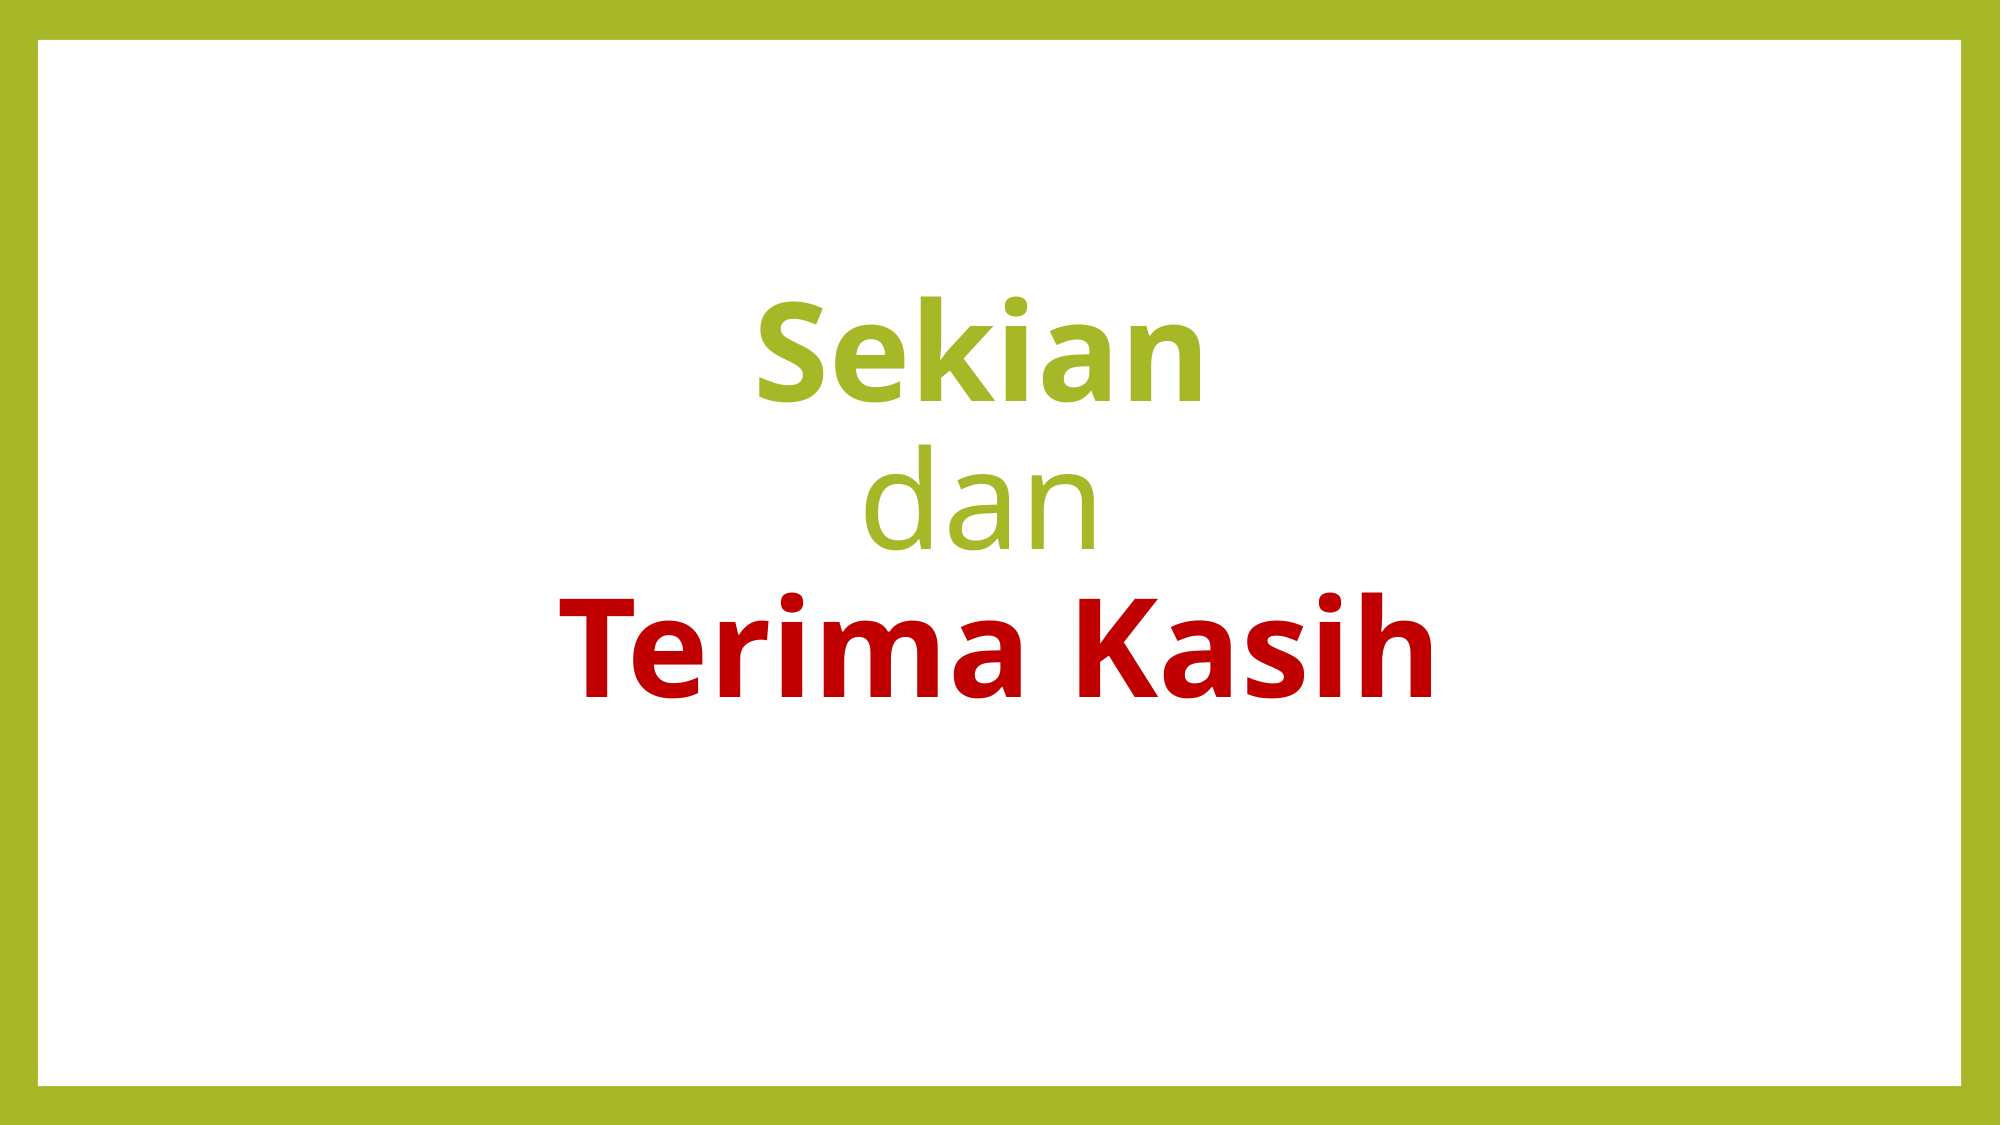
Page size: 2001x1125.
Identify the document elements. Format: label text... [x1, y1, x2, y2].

text_box Sekian dan Terima Kasih [189, 272, 1810, 738]
